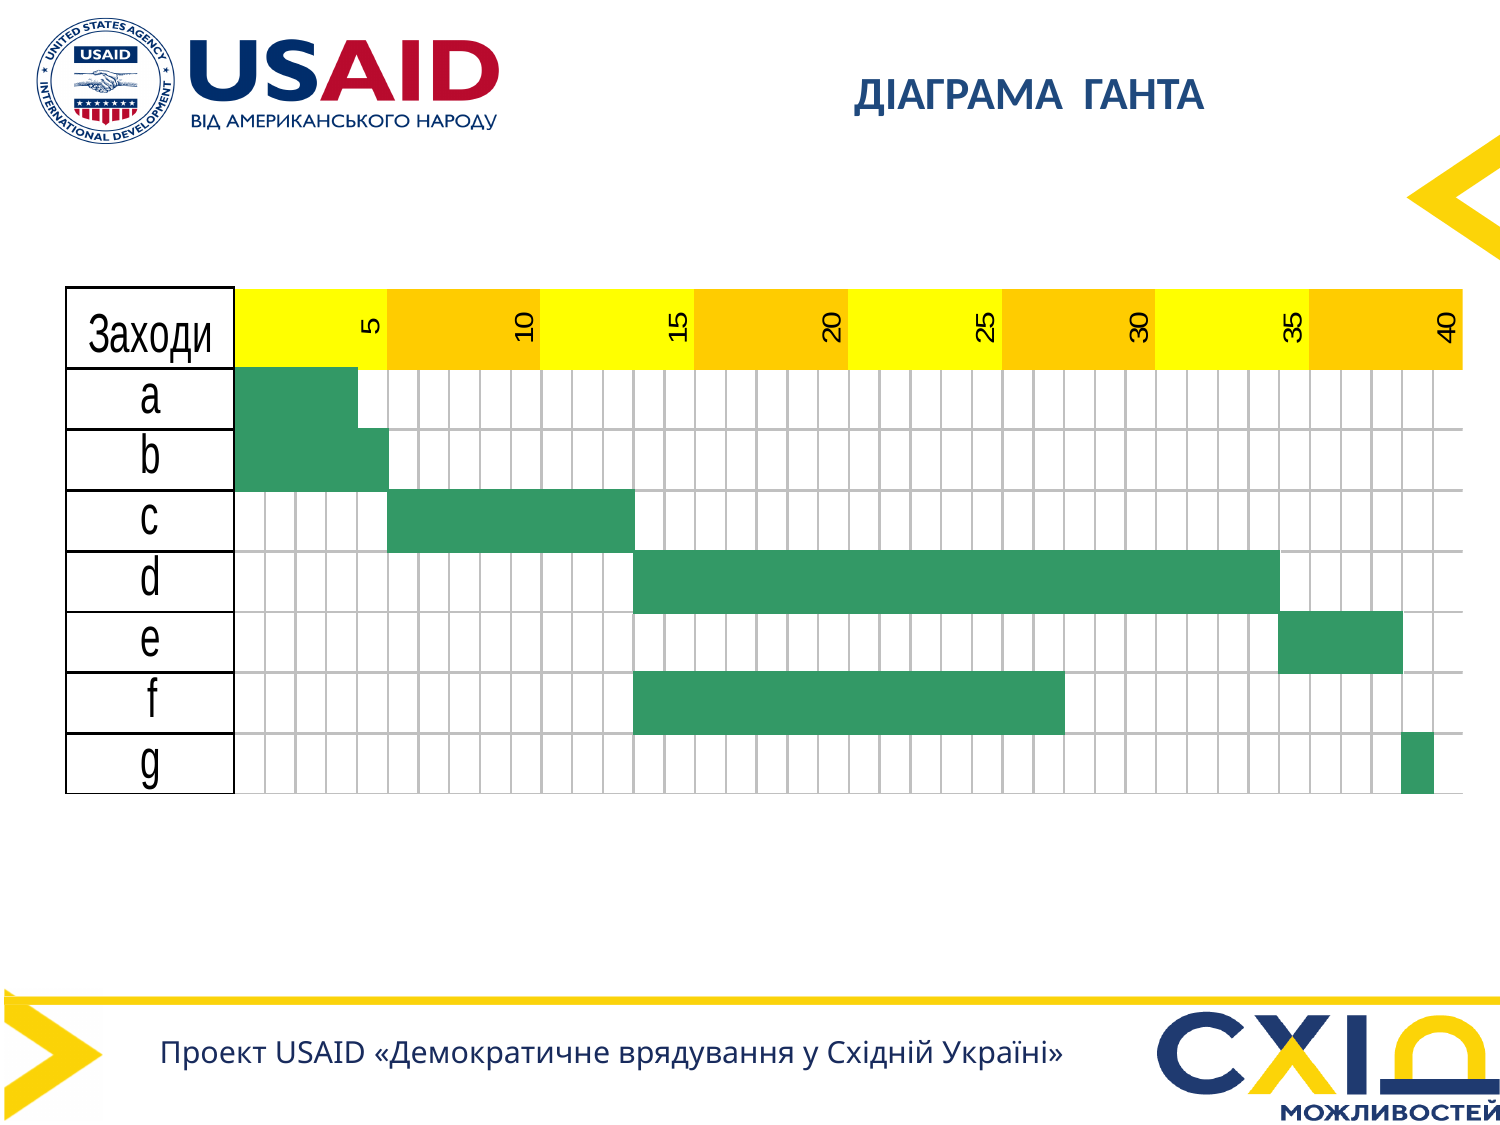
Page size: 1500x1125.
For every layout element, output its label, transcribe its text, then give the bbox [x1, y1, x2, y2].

picture [21, 0, 522, 157]
picture [1406, 131, 1500, 265]
text_box Проект USAID «Демократичне врядування у Східній Україні» [108, 1013, 1088, 1091]
picture [1157, 1011, 1500, 1121]
picture [4, 988, 1500, 1122]
title ДІАГРАМА ГАНТА [669, 55, 1388, 127]
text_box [64, 285, 1466, 797]
